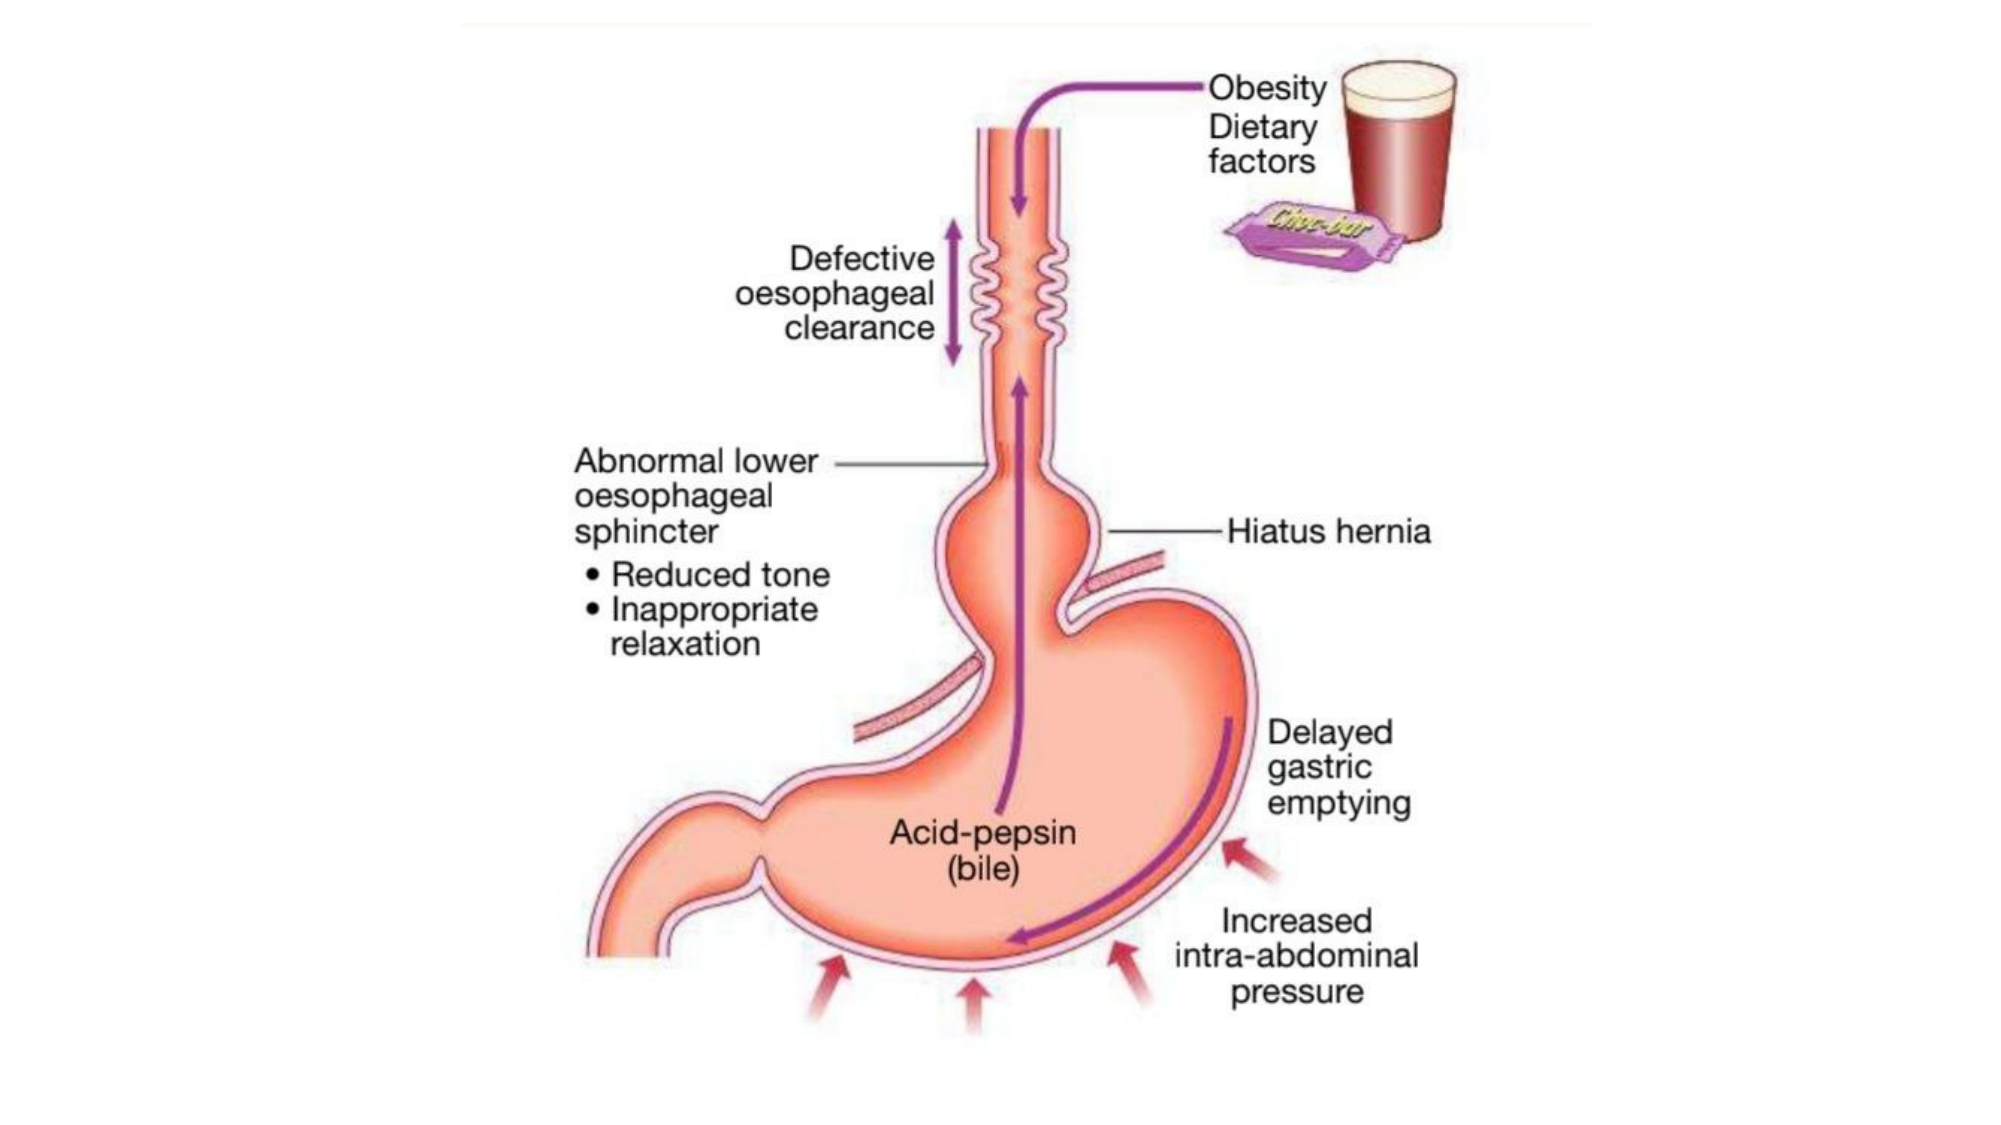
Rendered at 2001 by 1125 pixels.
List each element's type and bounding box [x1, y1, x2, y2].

picture [461, 23, 1593, 1053]
